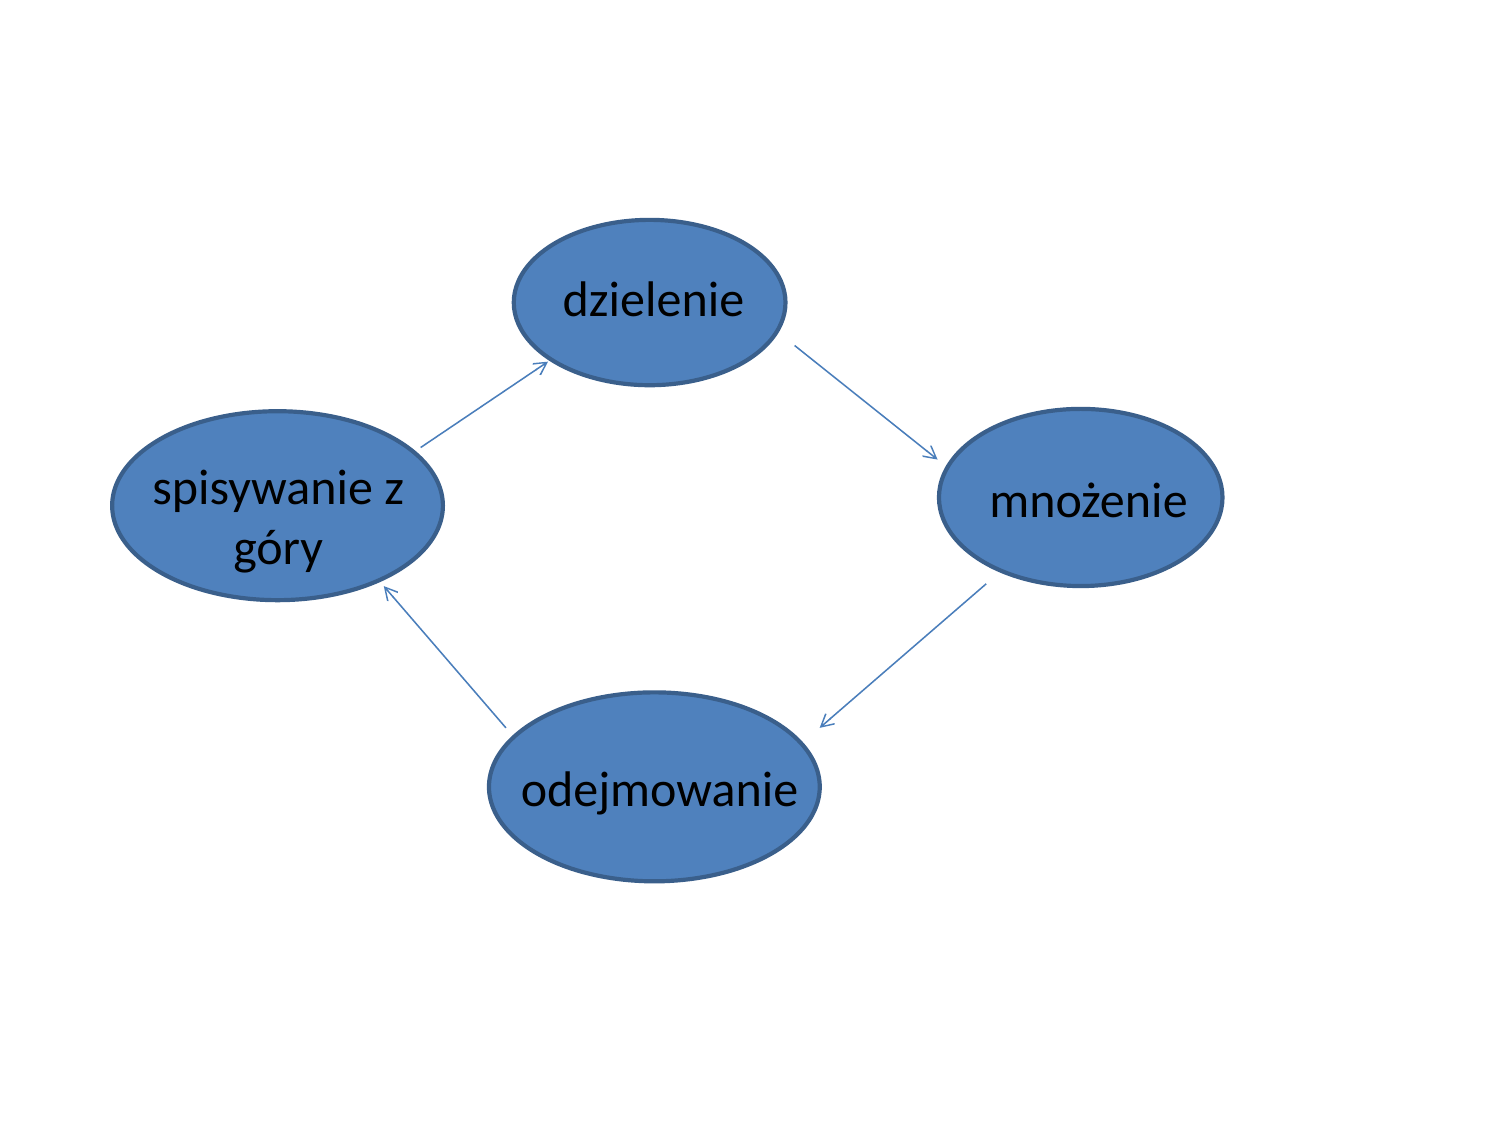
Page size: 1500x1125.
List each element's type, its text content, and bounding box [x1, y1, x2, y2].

text_box [486, 690, 810, 884]
list mnożenie [974, 459, 1223, 1113]
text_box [819, 583, 987, 729]
text_box dzielenie [548, 259, 820, 335]
text_box odejmowanie [505, 748, 849, 824]
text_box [794, 345, 938, 460]
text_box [383, 585, 507, 729]
text_box [511, 217, 778, 388]
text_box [111, 410, 444, 601]
text_box [936, 406, 1212, 559]
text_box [420, 361, 549, 448]
